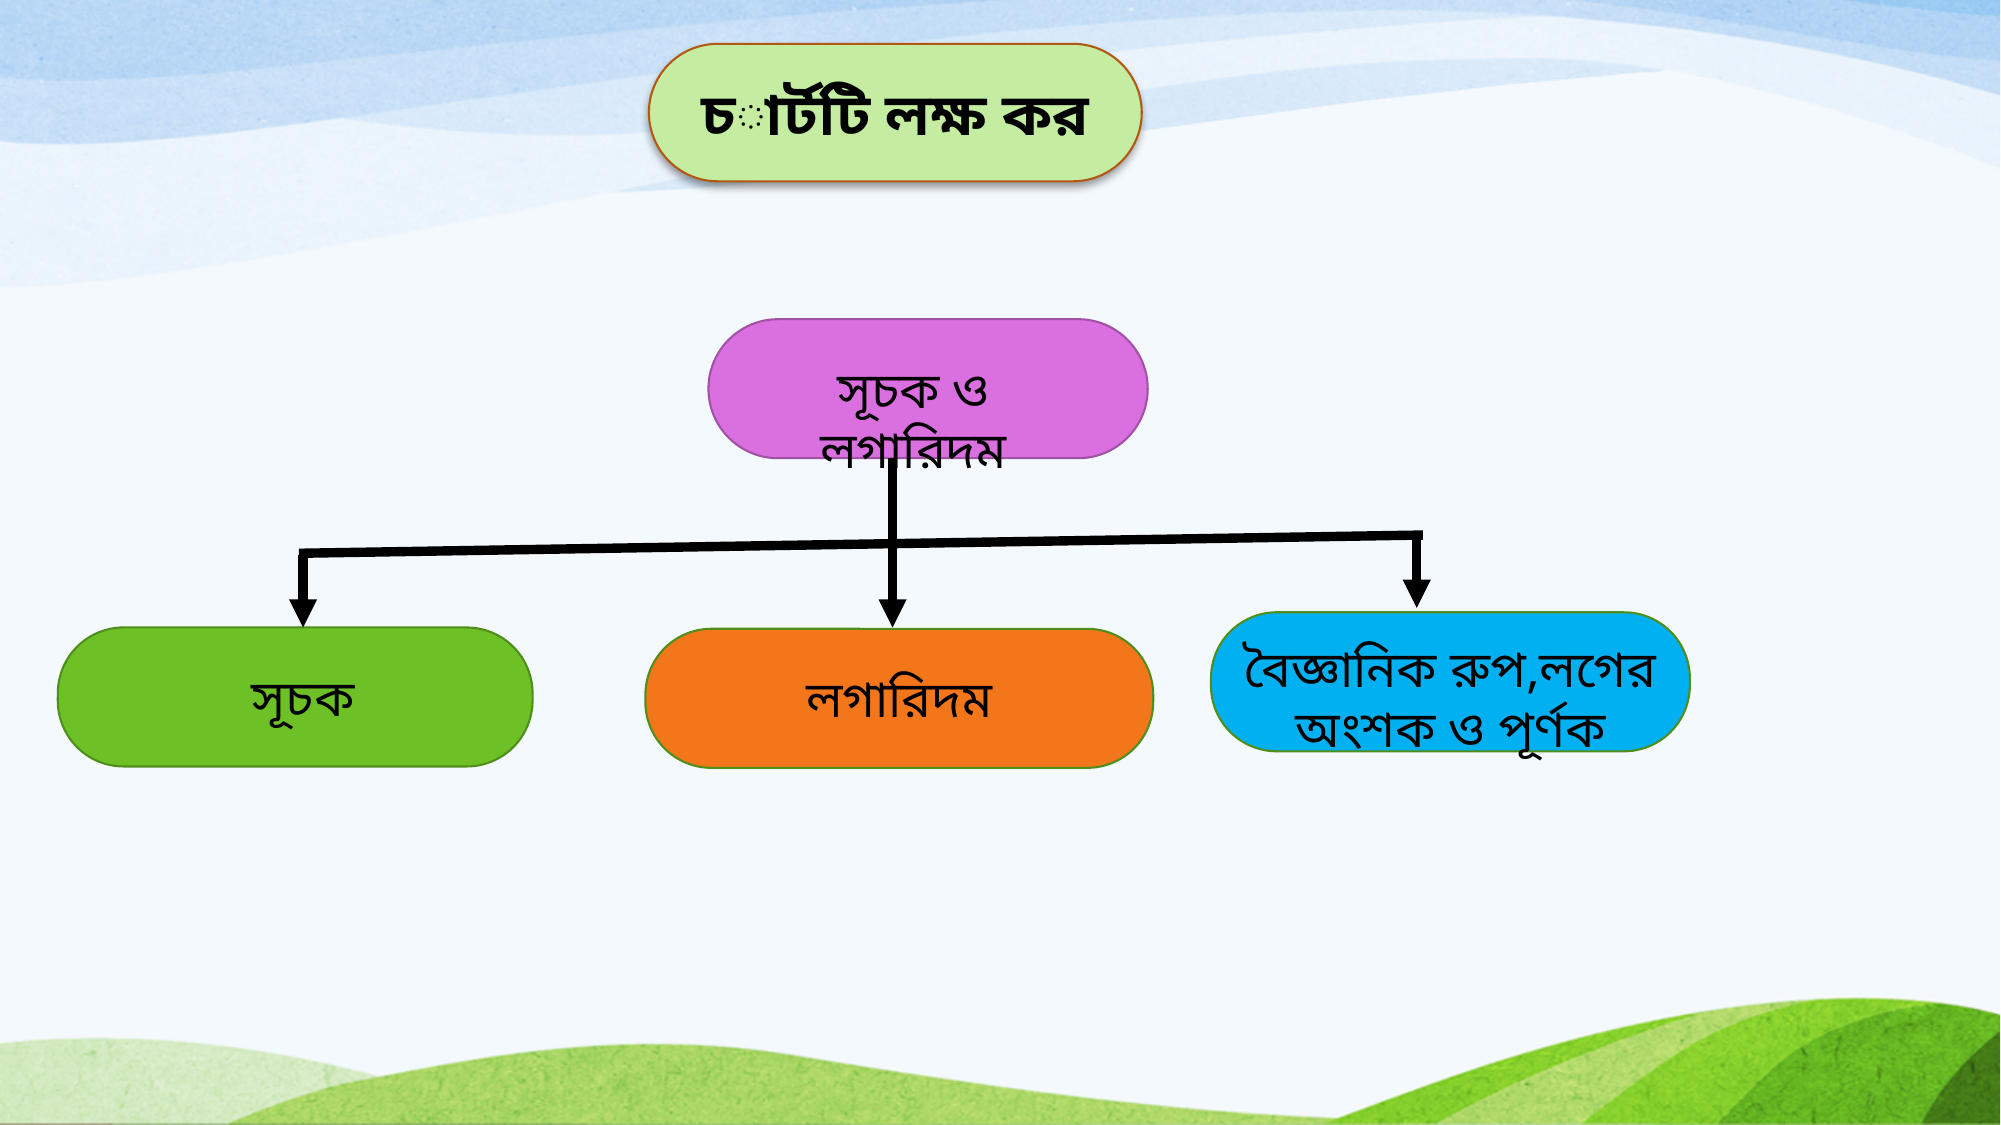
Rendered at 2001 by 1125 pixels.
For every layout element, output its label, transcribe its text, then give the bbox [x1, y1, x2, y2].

picture [0, 0, 2001, 1125]
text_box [298, 458, 1423, 628]
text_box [645, 628, 1154, 768]
text_box সূচক [236, 659, 370, 734]
text_box [56, 626, 534, 768]
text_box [1210, 612, 1690, 767]
text_box চার্টটি লক্ষ কর [647, 42, 1143, 183]
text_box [708, 319, 1148, 458]
